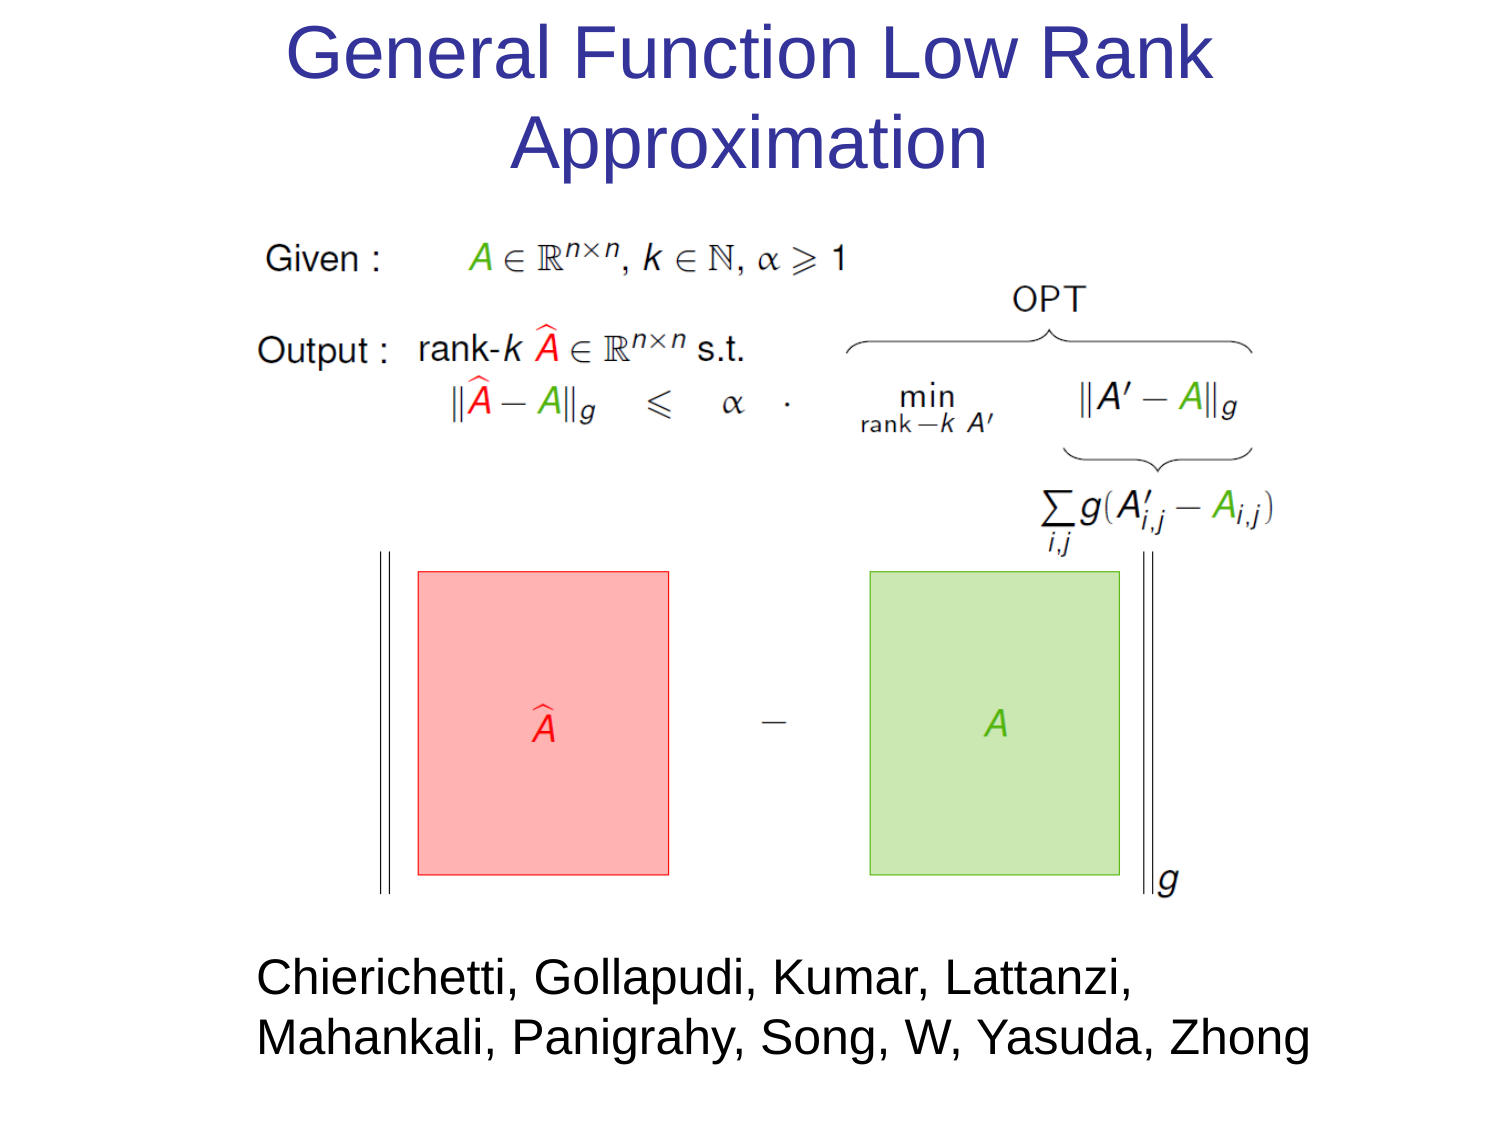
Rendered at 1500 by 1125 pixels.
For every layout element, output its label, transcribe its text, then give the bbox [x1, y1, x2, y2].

title General Function Low Rank Approximation [62, 12, 1438, 175]
picture [224, 187, 1375, 938]
text_box Chierichetti, Gollapudi, Kumar, Lattanzi, Mahankali, Panigrahy, Song, W, Yasuda, Zhong [241, 937, 1442, 1072]
